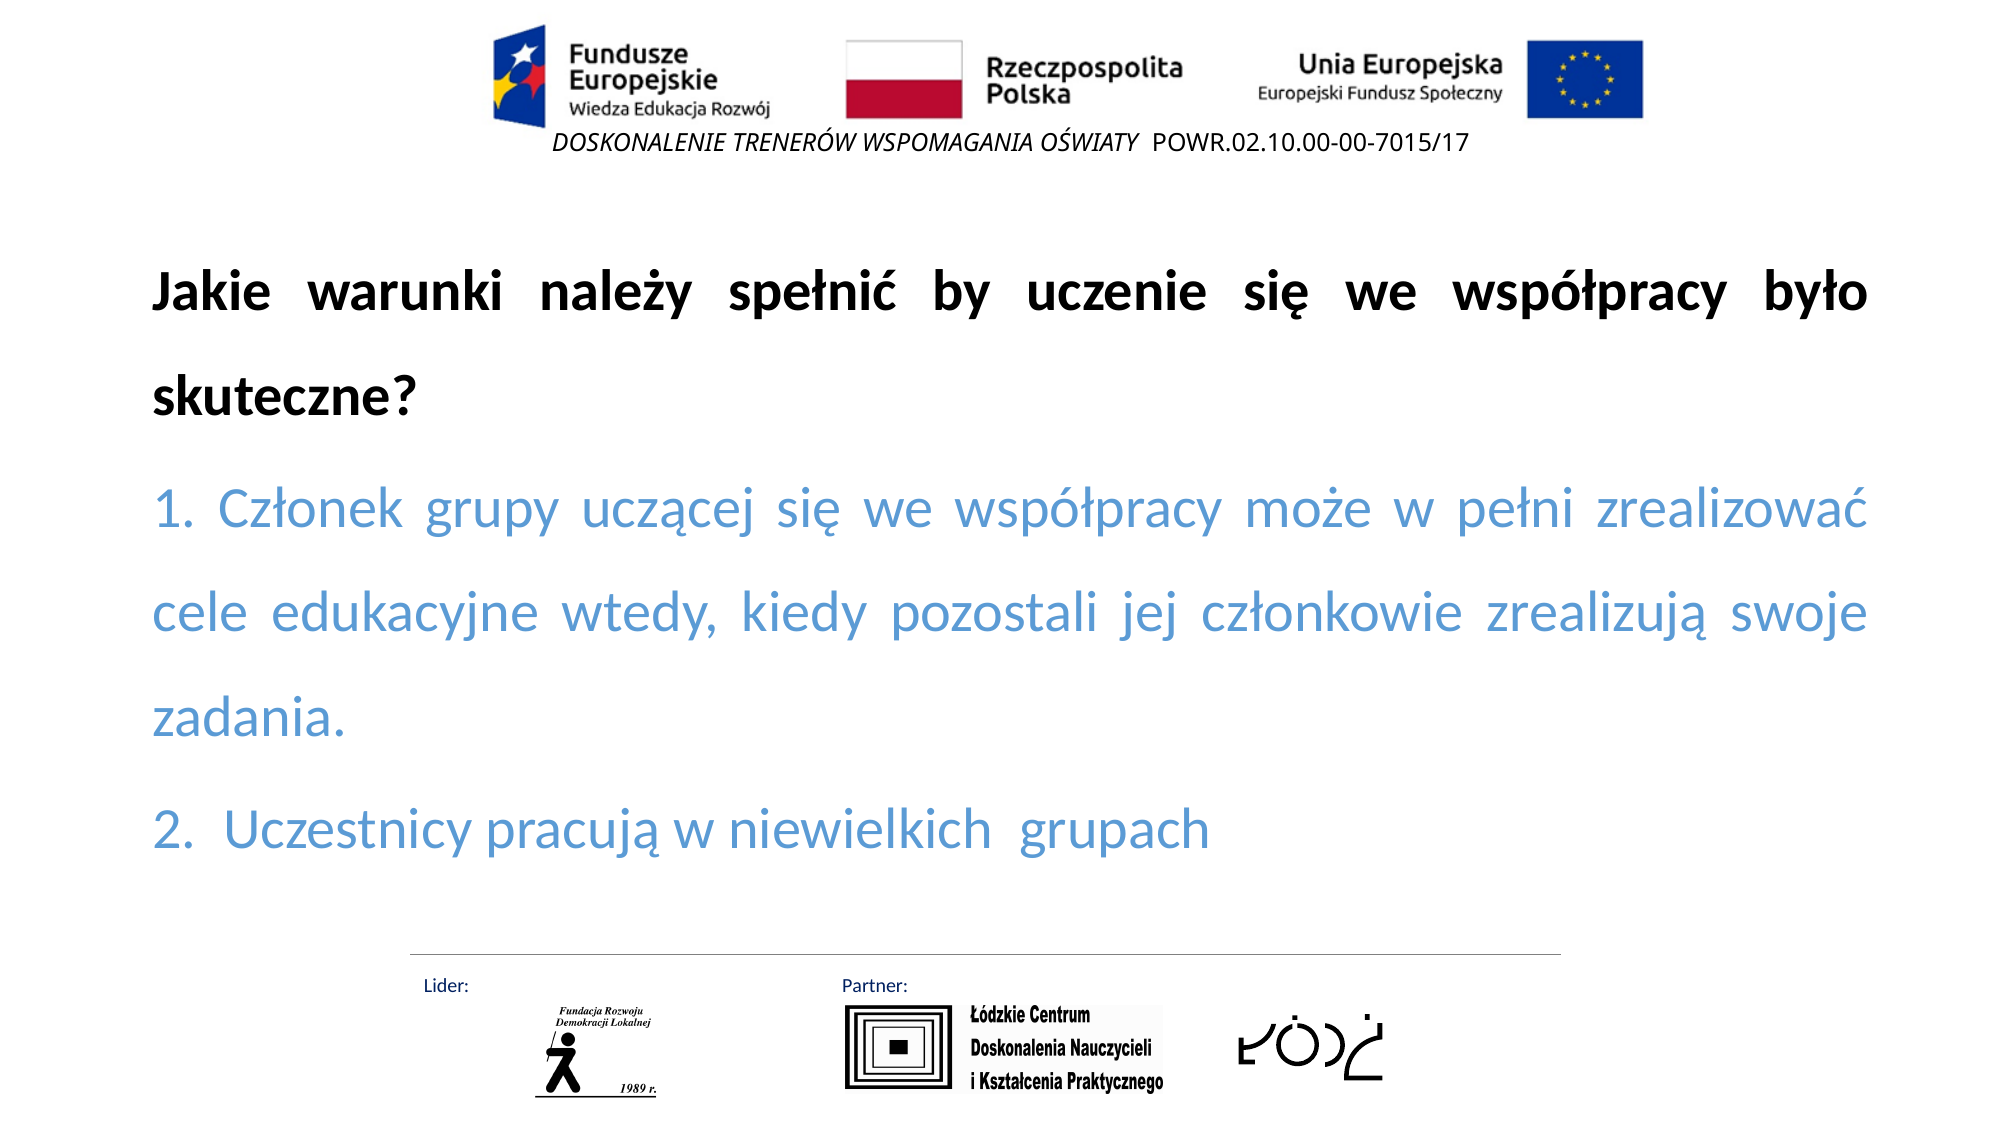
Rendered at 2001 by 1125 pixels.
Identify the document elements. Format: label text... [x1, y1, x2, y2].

picture [384, 953, 1587, 1125]
list Jakie warunki należy spełnić by uczenie się we współpracy było skuteczne? 1. Członek grupy uczącej się we współpracy może w pełni zrealizować cele edukacyjne wtedy, kiedy pozostali jej członkowie zrealizują swoje zadania. 2. Uczestnicy pracują w niewielkich grupach [137, 210, 1885, 888]
picture [468, 0, 1669, 154]
title DOSKONALENIE TRENERÓW WSPOMAGANIA OŚWIATY POWR.02.10.00-00-7015/17 [151, 0, 1871, 169]
